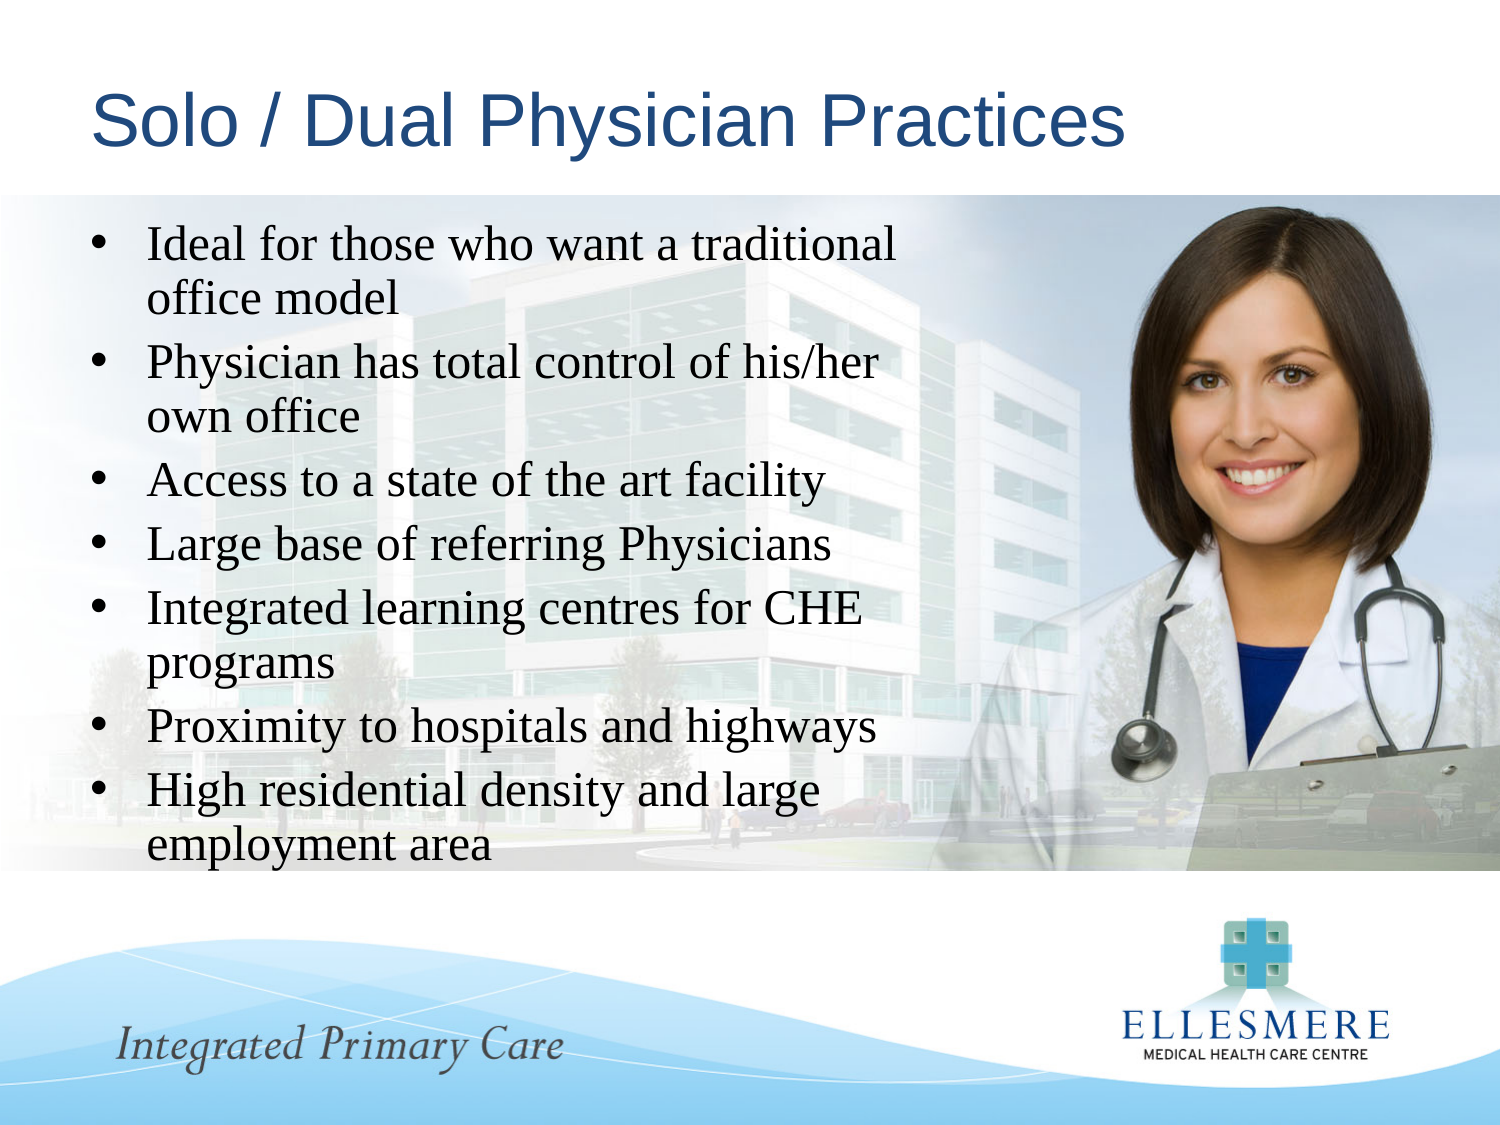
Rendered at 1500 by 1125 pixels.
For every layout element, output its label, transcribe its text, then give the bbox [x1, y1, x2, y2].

title Solo / Dual Physician Practices [75, 22, 1425, 193]
picture [0, 0, 1500, 1125]
